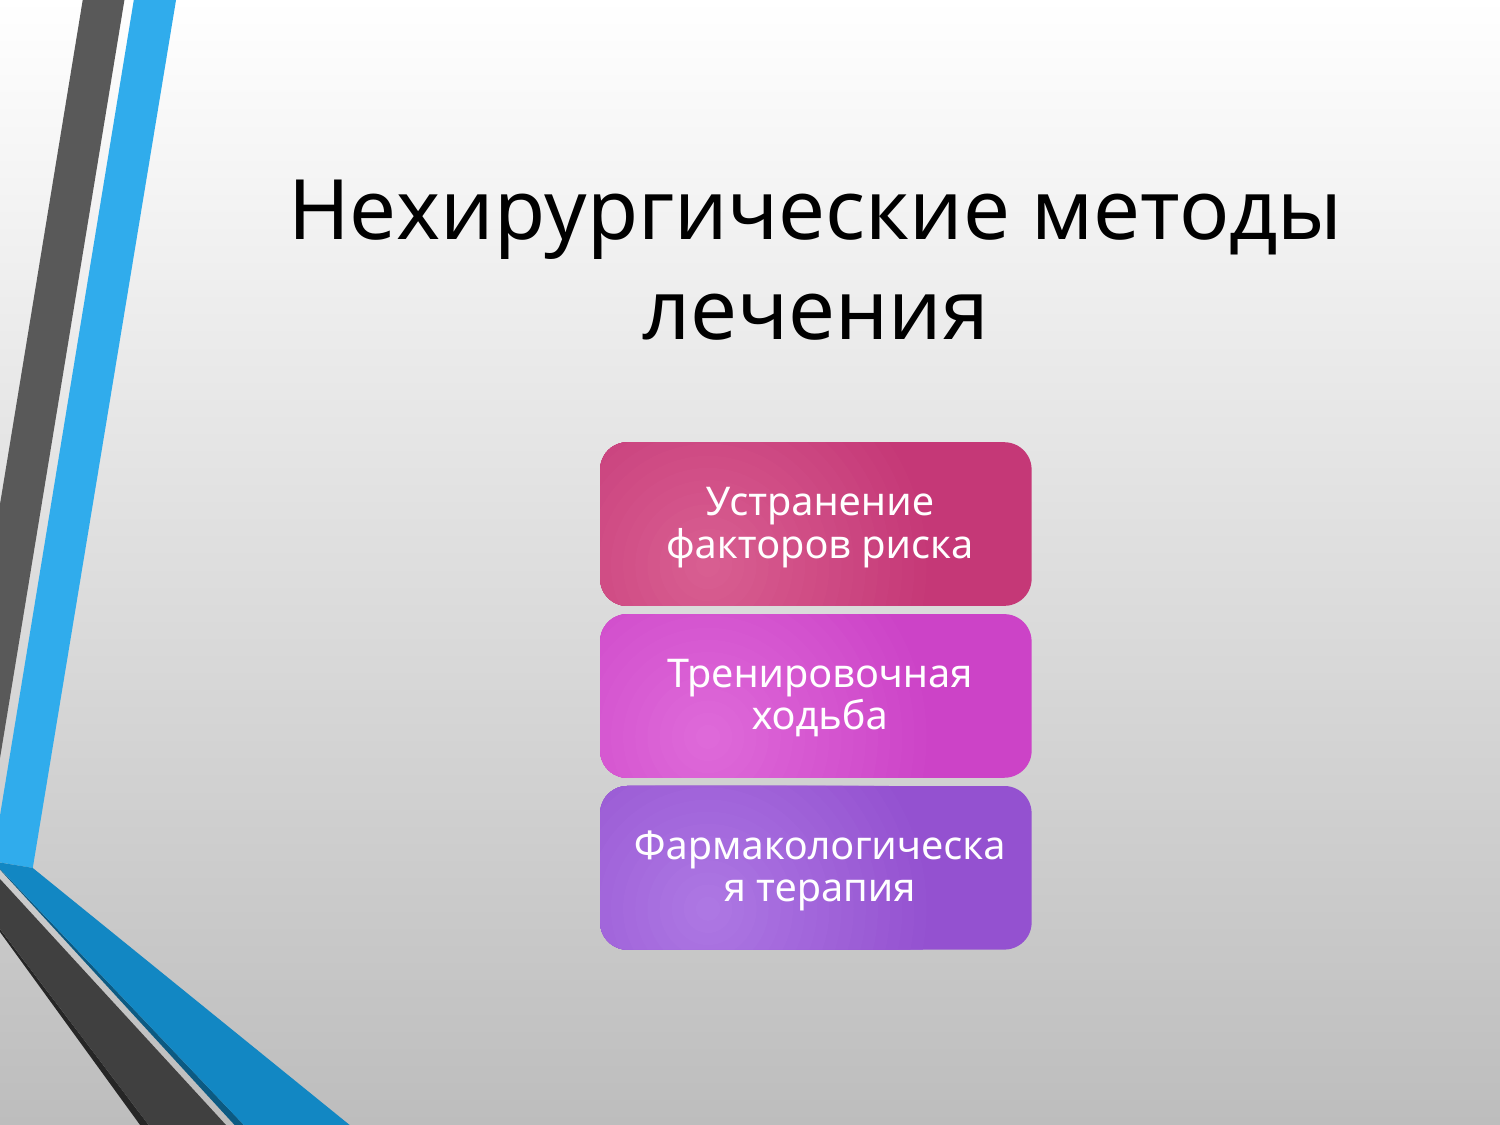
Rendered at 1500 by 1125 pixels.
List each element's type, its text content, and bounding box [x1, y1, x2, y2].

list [216, 441, 1416, 951]
title Нехирургические методы лечения [216, 112, 1416, 400]
